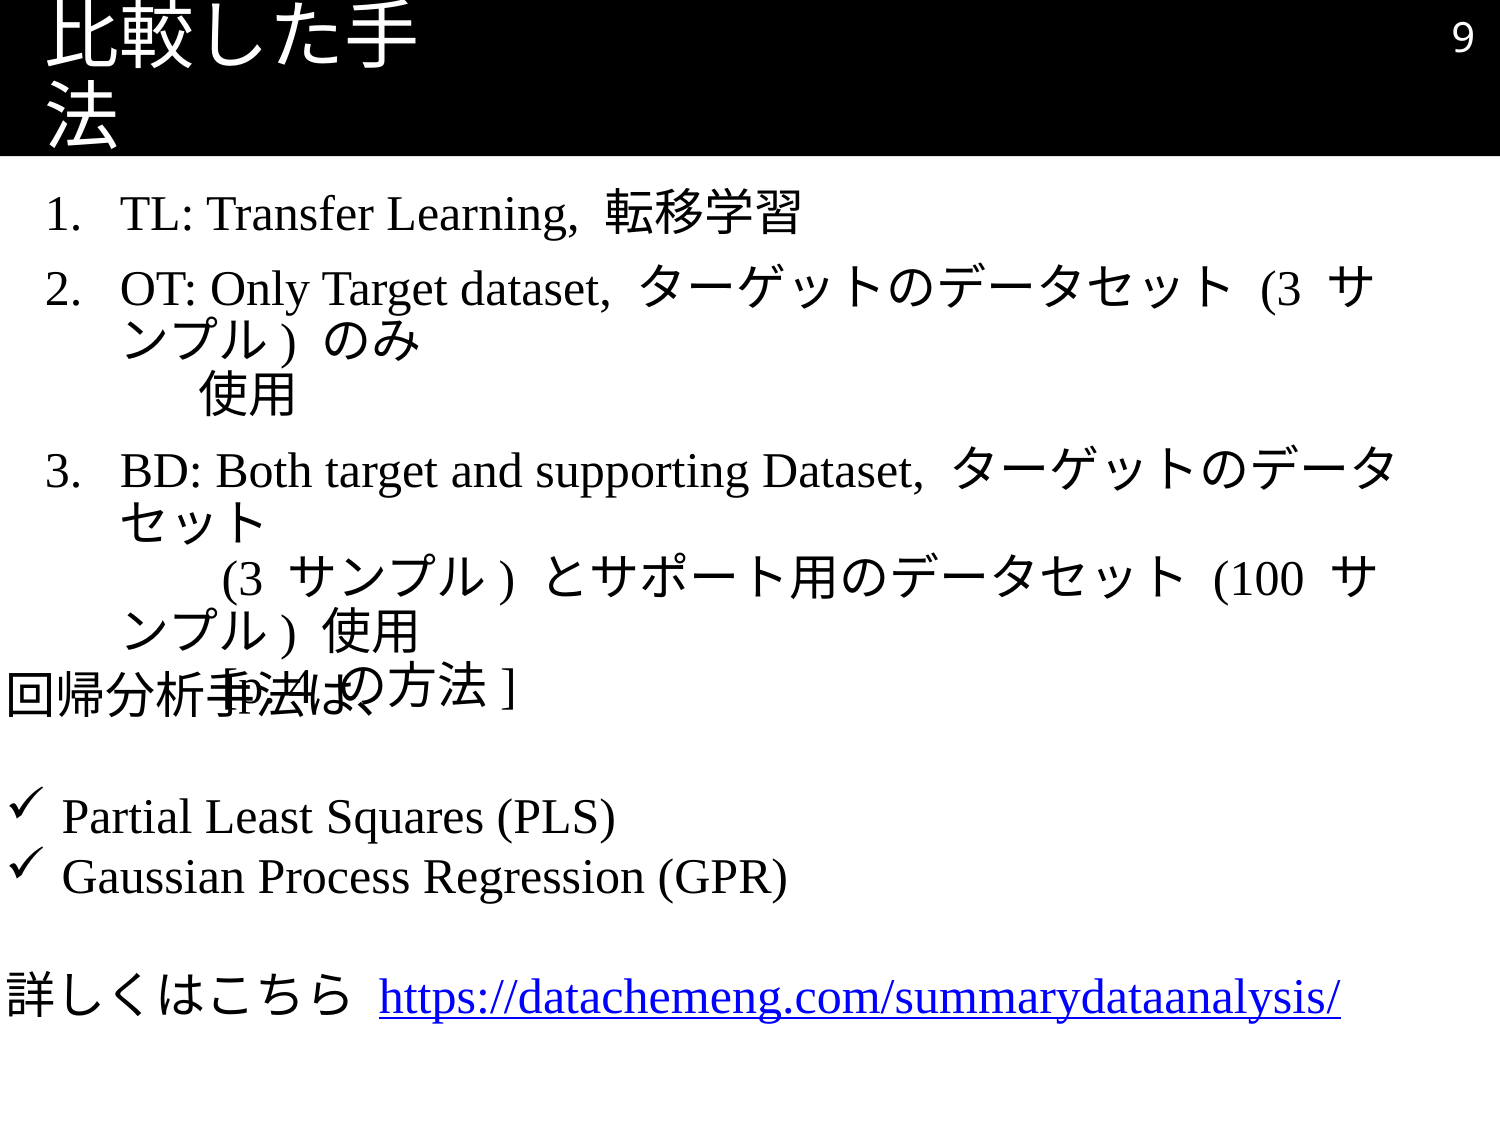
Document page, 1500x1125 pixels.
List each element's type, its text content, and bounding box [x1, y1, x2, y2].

list TL: Transfer Learning, 転移学習 OT: Only Target dataset, ターゲットのデータセット (3 サンプル) のみ 使用 BD: Both target and supporting Dataset, ターゲットのデータセット (3 サンプル) とサポート用のデータセット (100 サンプル) 使用 [p. 4 の方法] [29, 179, 1434, 564]
title 比較した手法 [29, 30, 478, 128]
text_box 回帰分析手法は、 Partial Least Squares (PLS) Gaussian Process Regression (GPR) 詳しくはこちら https://datachemeng.com/summarydataanalysis/ [0, 656, 1356, 1031]
slide_number 8 [1389, 6, 1491, 72]
